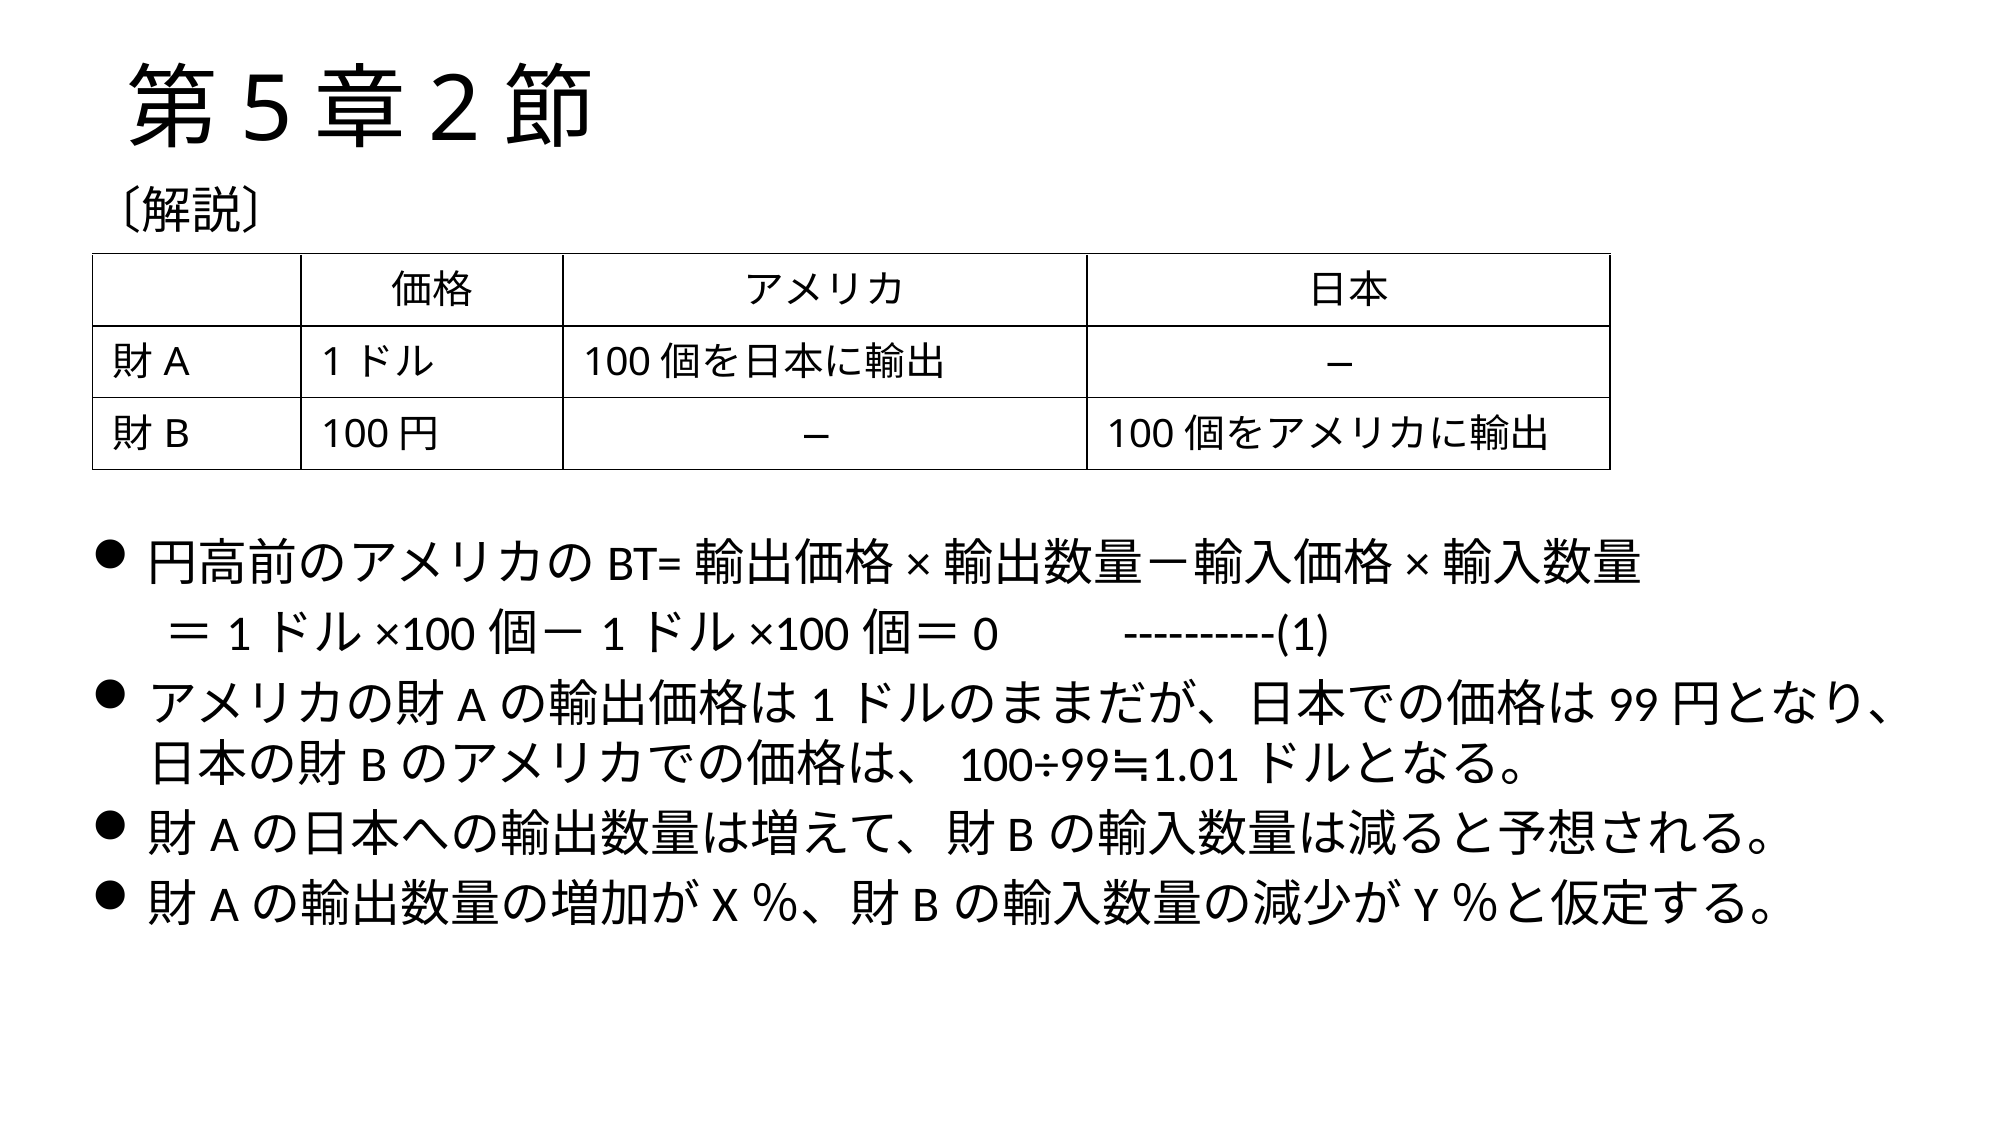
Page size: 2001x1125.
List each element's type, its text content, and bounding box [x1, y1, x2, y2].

title 第5章2節 [111, 51, 1855, 171]
picture [91, 252, 1767, 541]
subtitle 〔解説〕 円高前のアメリカのBT=輸出価格×輸出数量－輸入価格×輸入数量 ＝1ドル×100個－1ドル×100個＝0 ----------(1) アメリカの財Aの輸出価格は1ドルのままだが、日本での価格は99円となり、日本の財Bのアメリカでの価格は、100÷99≒1.01ドルとなる。 財Aの日本への輸出数量は増えて、財Bの輸入数量は減ると予想される。 財Aの輸出数量の増加がX％、財Bの輸入数量の減少がY％と仮定する。 [76, 170, 1892, 1062]
text_box [695, 660, 726, 722]
